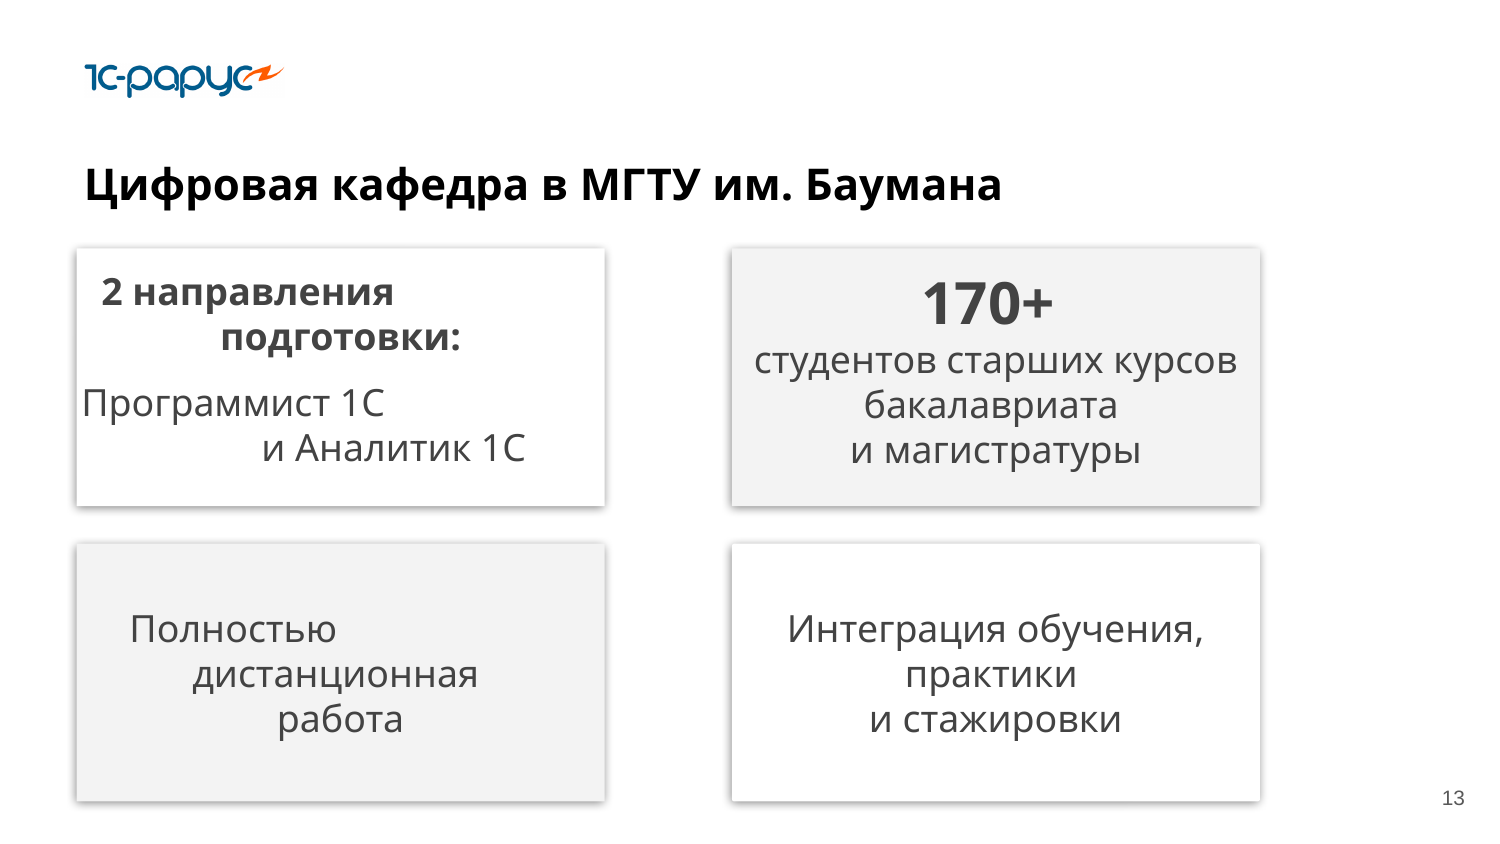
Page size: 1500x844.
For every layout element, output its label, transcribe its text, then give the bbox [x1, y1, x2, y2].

text_box Интеграция обучения, практики и стажировки [731, 543, 1260, 802]
slide_number 13 [1389, 764, 1480, 830]
picture [84, 63, 285, 99]
text_box Полностью дистанционная работа [76, 543, 605, 802]
text_box 2 направления подготовки: Программист 1С и Аналитик 1С [76, 248, 605, 507]
text_box 170+ студентов старших курсов бакалавриата и магистратуры [731, 248, 1260, 507]
title Цифровая кафедра в МГТУ им. Баумана [68, 105, 1467, 200]
